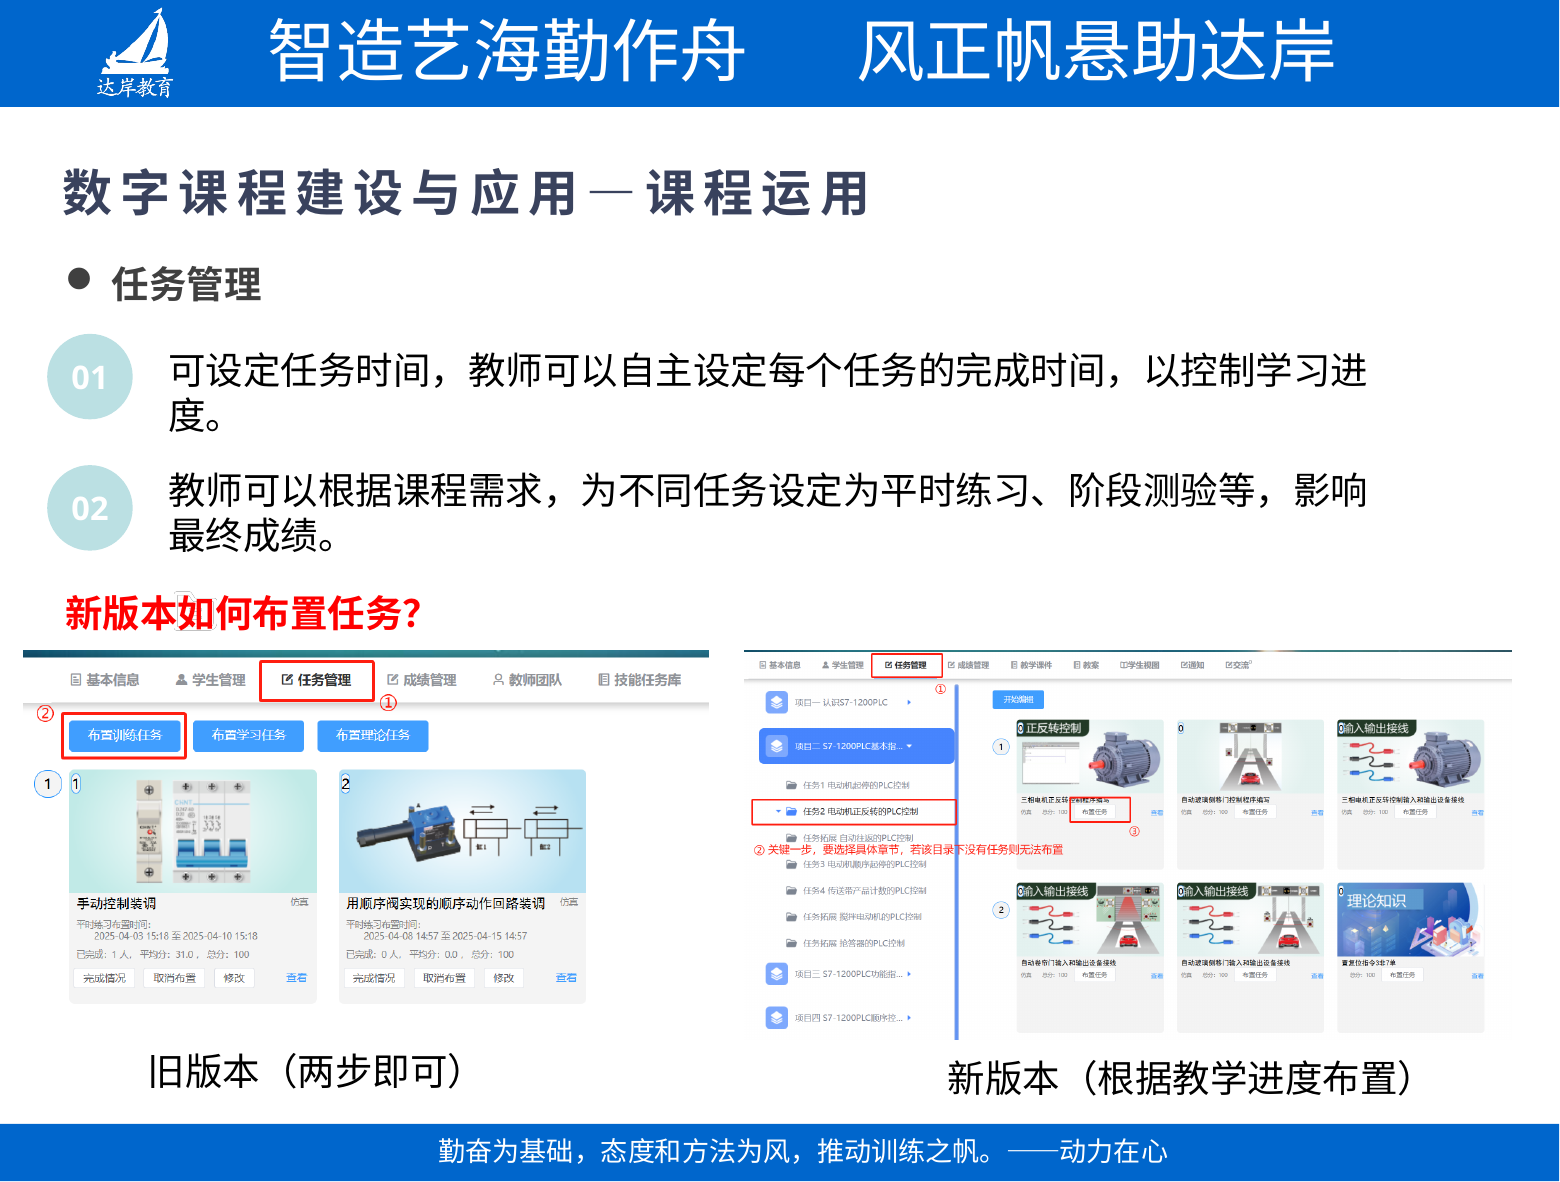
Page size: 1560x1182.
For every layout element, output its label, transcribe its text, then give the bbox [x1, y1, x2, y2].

text_box 任务管理 [50, 253, 1090, 314]
text_box 旧版本（两步即可） [132, 1040, 611, 1100]
picture [743, 650, 1512, 1041]
text_box 新版本（根据教学进度布置） [933, 1048, 1489, 1108]
picture [91, 7, 176, 103]
text_box 02 [45, 463, 135, 553]
text_box 教师可以根据课程需求，为不同任务设定为平时练习、阶段测验等，影响最终成绩。 [153, 459, 1394, 565]
text_box 可设定任务时间，教师可以自主设定每个任务的完成时间，以控制学习进度。 [153, 339, 1406, 444]
text_box 数字课程建设与应用—课程运用 [47, 153, 1087, 229]
picture [174, 590, 217, 633]
picture [23, 650, 709, 1029]
text_box 01 [45, 331, 135, 422]
text_box 新版本如何布置任务？ [50, 582, 1090, 643]
